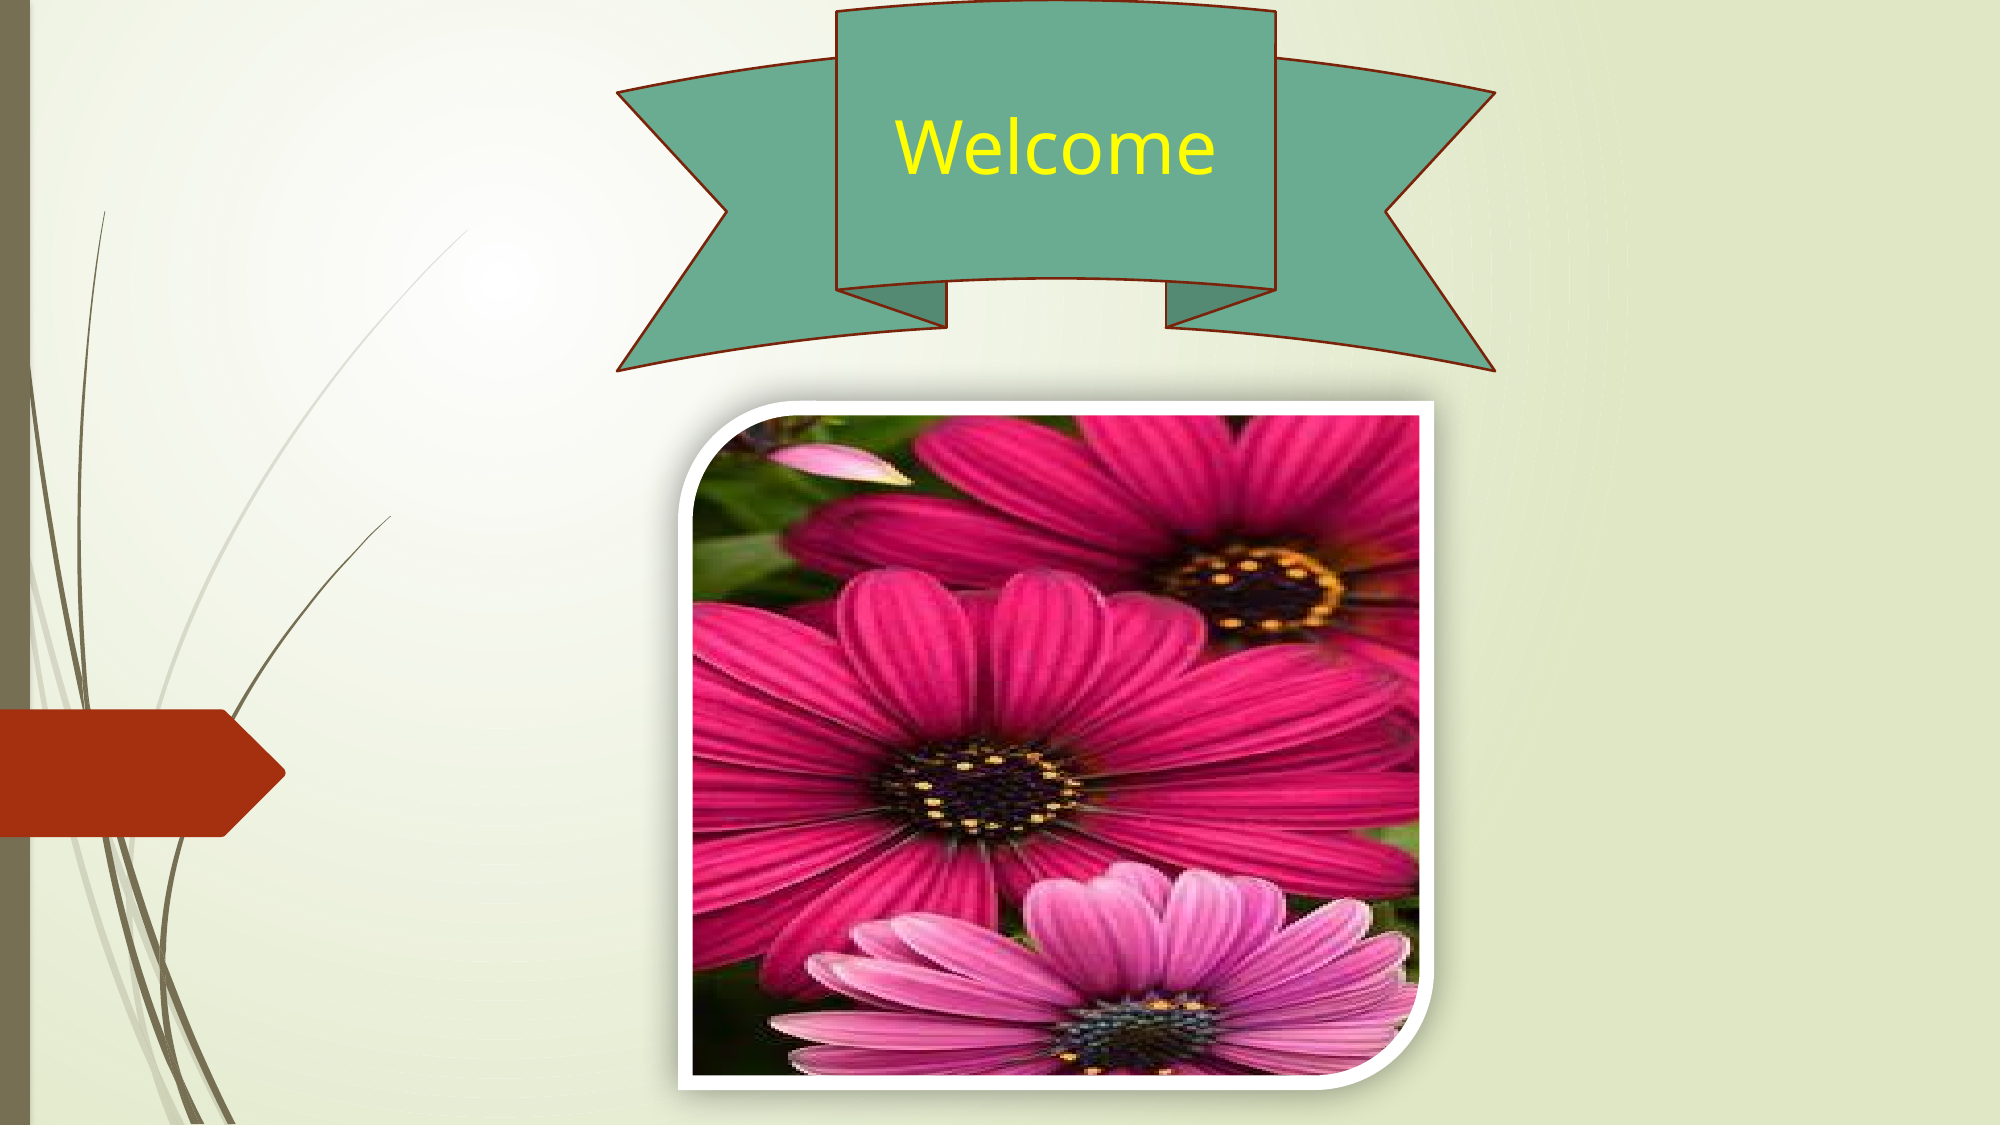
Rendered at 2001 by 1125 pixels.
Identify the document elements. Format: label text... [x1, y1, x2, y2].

text_box Welcome [615, 0, 1497, 373]
picture [685, 407, 1427, 1083]
